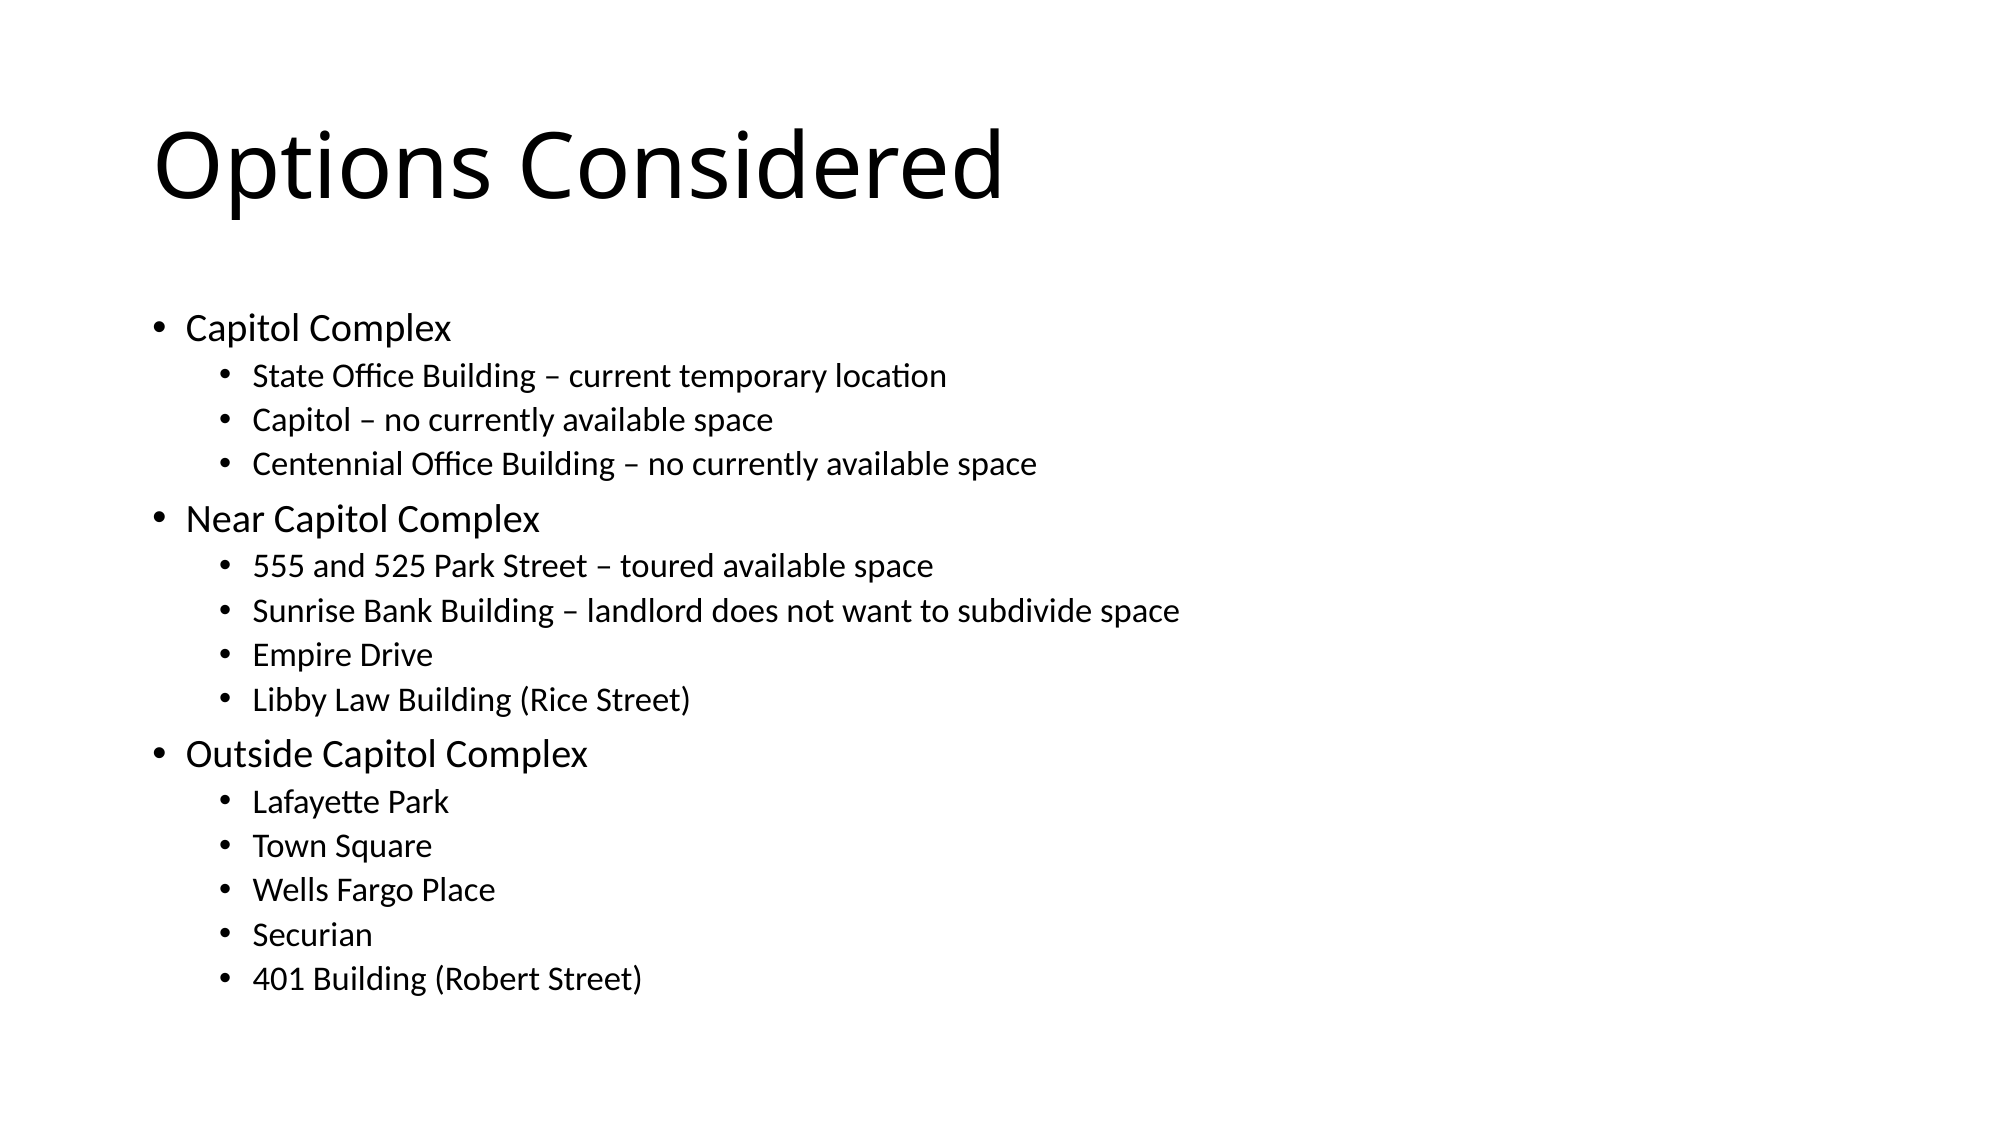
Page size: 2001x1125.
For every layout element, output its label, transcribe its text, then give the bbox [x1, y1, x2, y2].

title Options Considered [137, 59, 1863, 278]
list Capitol Complex State Office Building – current temporary location Capitol – no currently available space Centennial Office Building – no currently available space Near Capitol Complex 555 and 525 Park Street – toured available space Sunrise Bank Building – landlord does not want to subdivide space Empire Drive Libby Law Building (Rice Street) Outside Capitol Complex Lafayette Park Town Square Wells Fargo Place Securian 401 Building (Robert Street) [137, 299, 1863, 1014]
